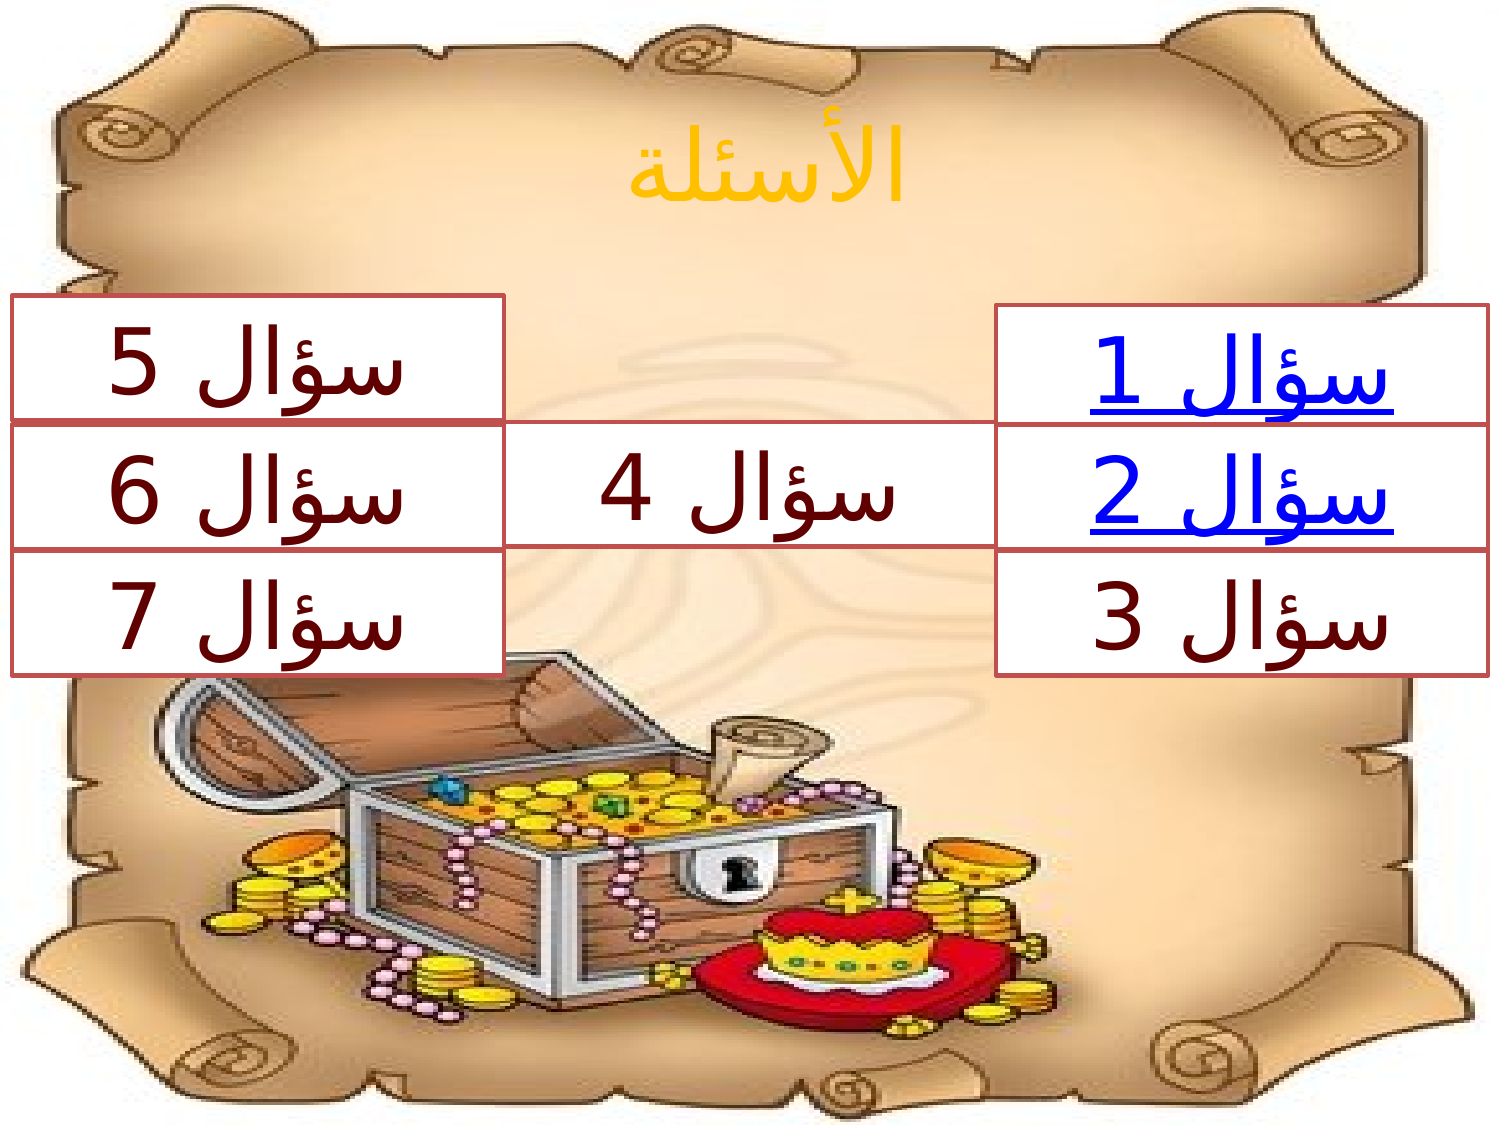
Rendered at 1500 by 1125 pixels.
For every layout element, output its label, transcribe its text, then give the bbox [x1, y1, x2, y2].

text_box سؤال 1 [994, 303, 1490, 422]
text_box سؤال 3 [994, 549, 1490, 678]
text_box سؤال 6 [10, 422, 506, 549]
text_box سؤال 7 [10, 549, 506, 678]
text_box الأسئلة [550, 93, 985, 229]
text_box سؤال 2 [998, 422, 1490, 549]
text_box سؤال 5 [10, 293, 506, 422]
picture [0, 0, 1500, 1125]
text_box سؤال 4 [506, 420, 998, 549]
